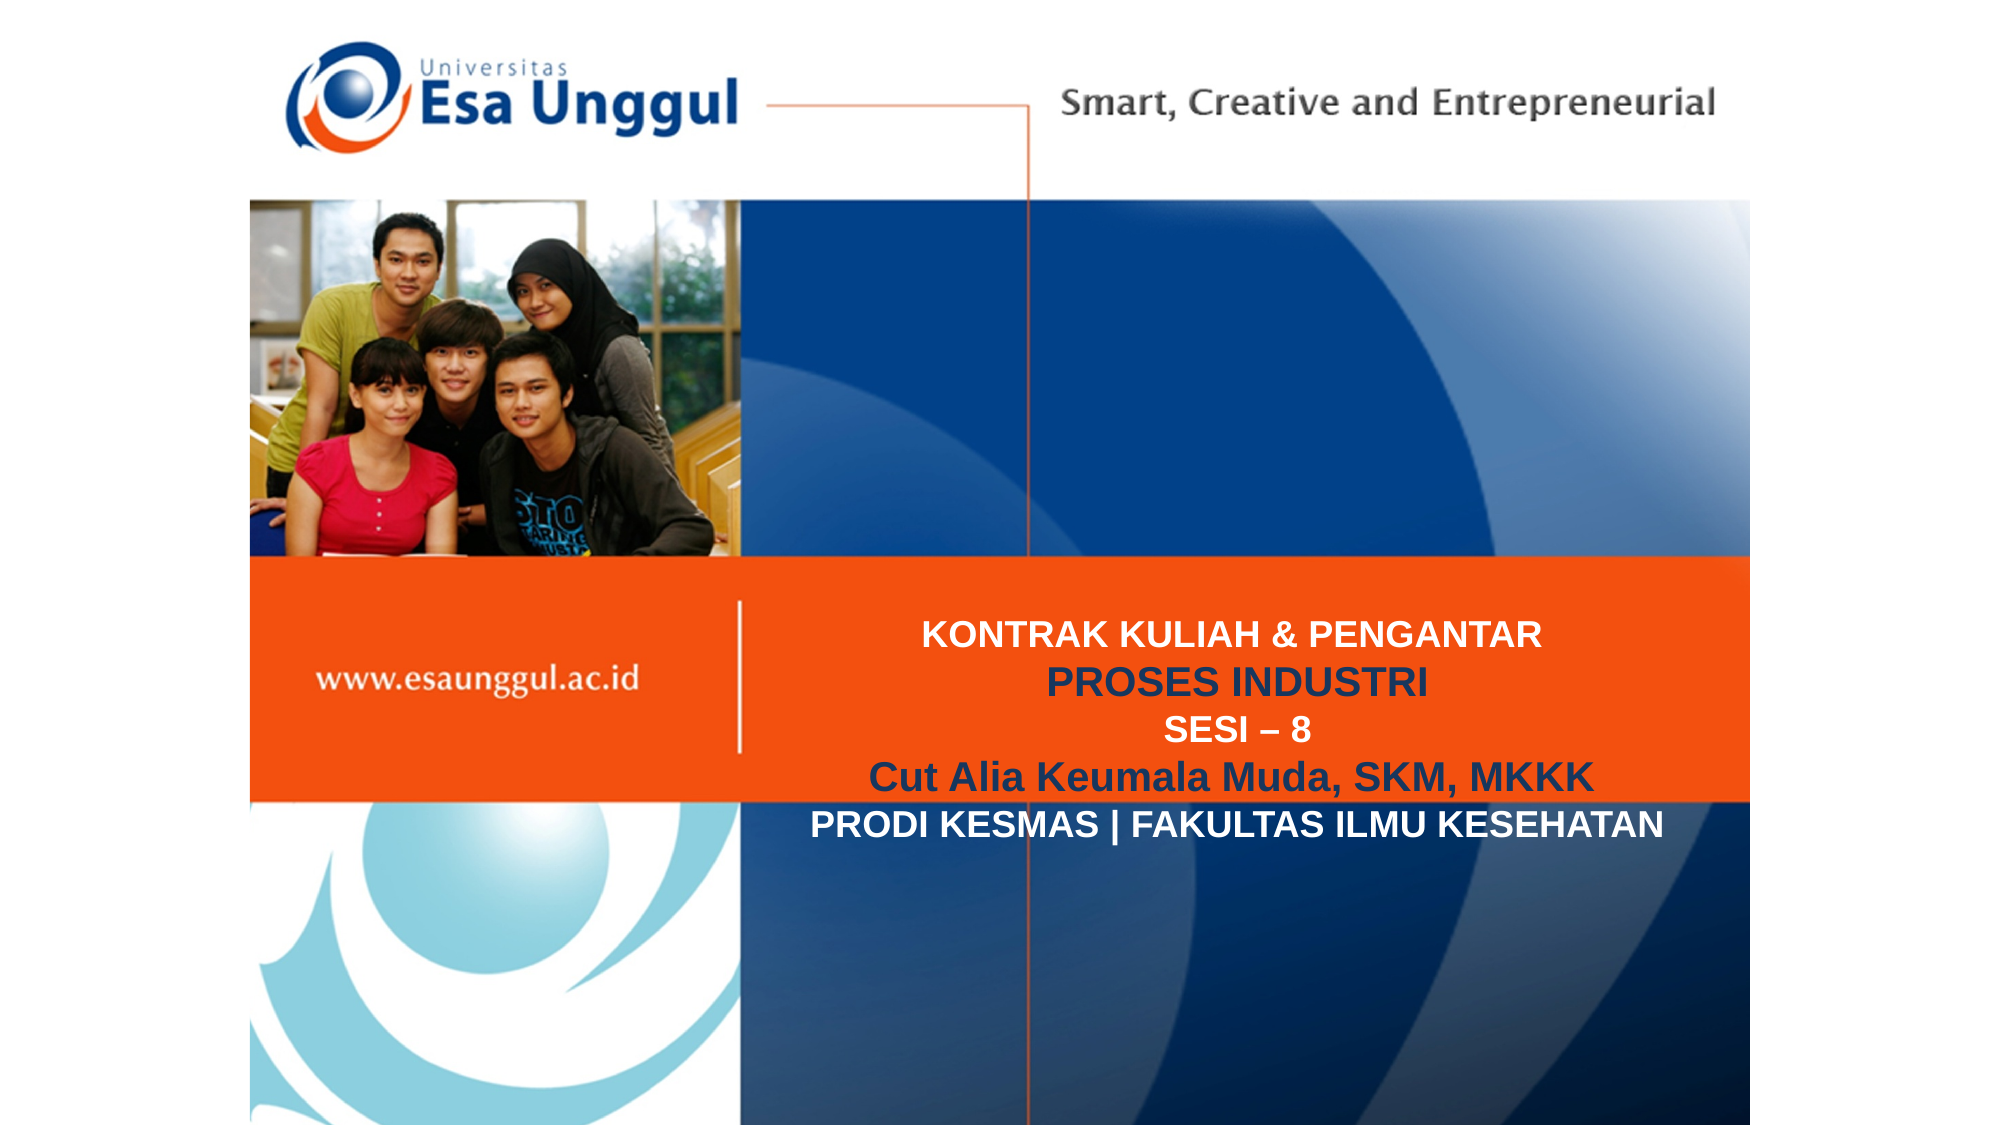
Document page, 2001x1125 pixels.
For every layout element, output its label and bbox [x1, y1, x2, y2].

picture [249, 2, 1751, 1125]
